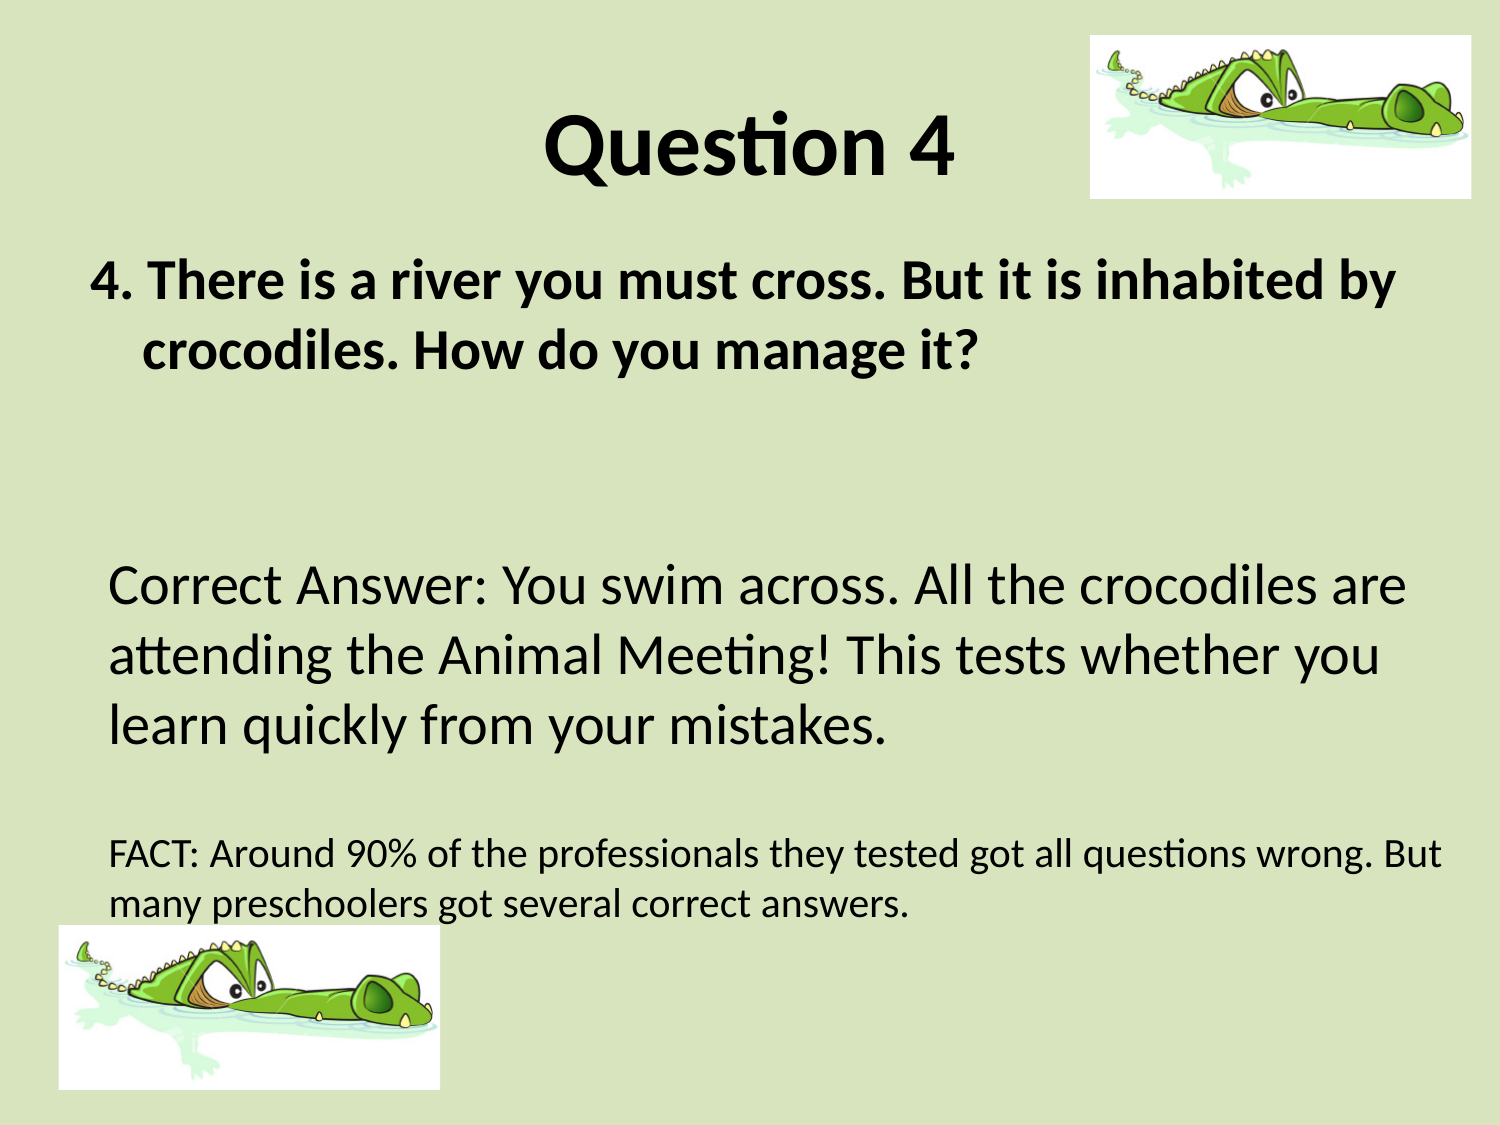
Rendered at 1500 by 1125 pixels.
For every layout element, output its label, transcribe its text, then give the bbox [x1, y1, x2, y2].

list 4. There is a river you must cross. But it is inhabited by crocodiles. How do you manage it? [75, 234, 1425, 516]
title Question 4 [75, 45, 1425, 233]
text_box Correct Answer: You swim across. All the crocodiles are attending the Animal Meeting! This tests whether you learn quickly from your mistakes. FACT: Around 90% of the professionals they tested got all questions wrong. But many preschoolers got several correct answers. [93, 538, 1465, 934]
picture [1089, 34, 1472, 200]
picture [58, 925, 441, 1090]
